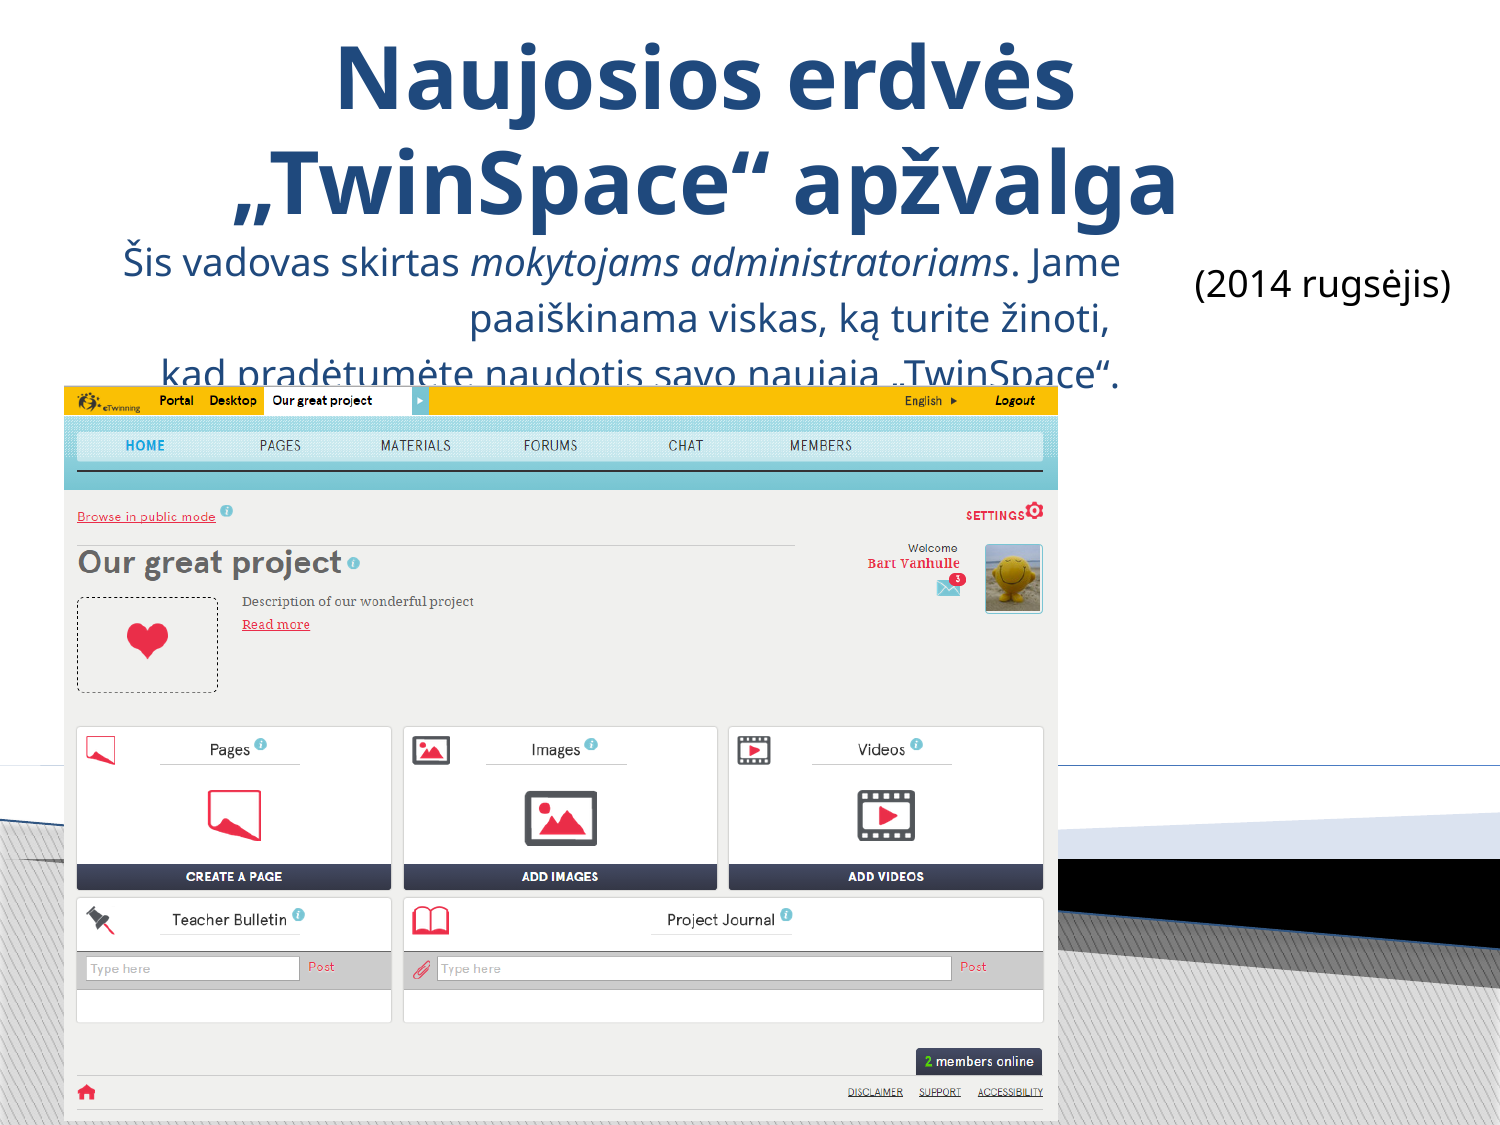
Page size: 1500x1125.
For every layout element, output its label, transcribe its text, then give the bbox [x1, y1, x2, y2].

text_box (2014 rugsėjis) [1179, 253, 1467, 313]
subtitle Šis vadovas skirtas mokytojams administratoriams. Jame paaiškinama viskas, ką turite žinoti, kad pradėtumėte naudotis savo naująja „TwinSpace“. [53, 221, 1136, 407]
title Naujosios erdvės „TwinSpace“ apžvalga [164, 23, 1248, 240]
picture [5, 385, 1500, 1121]
